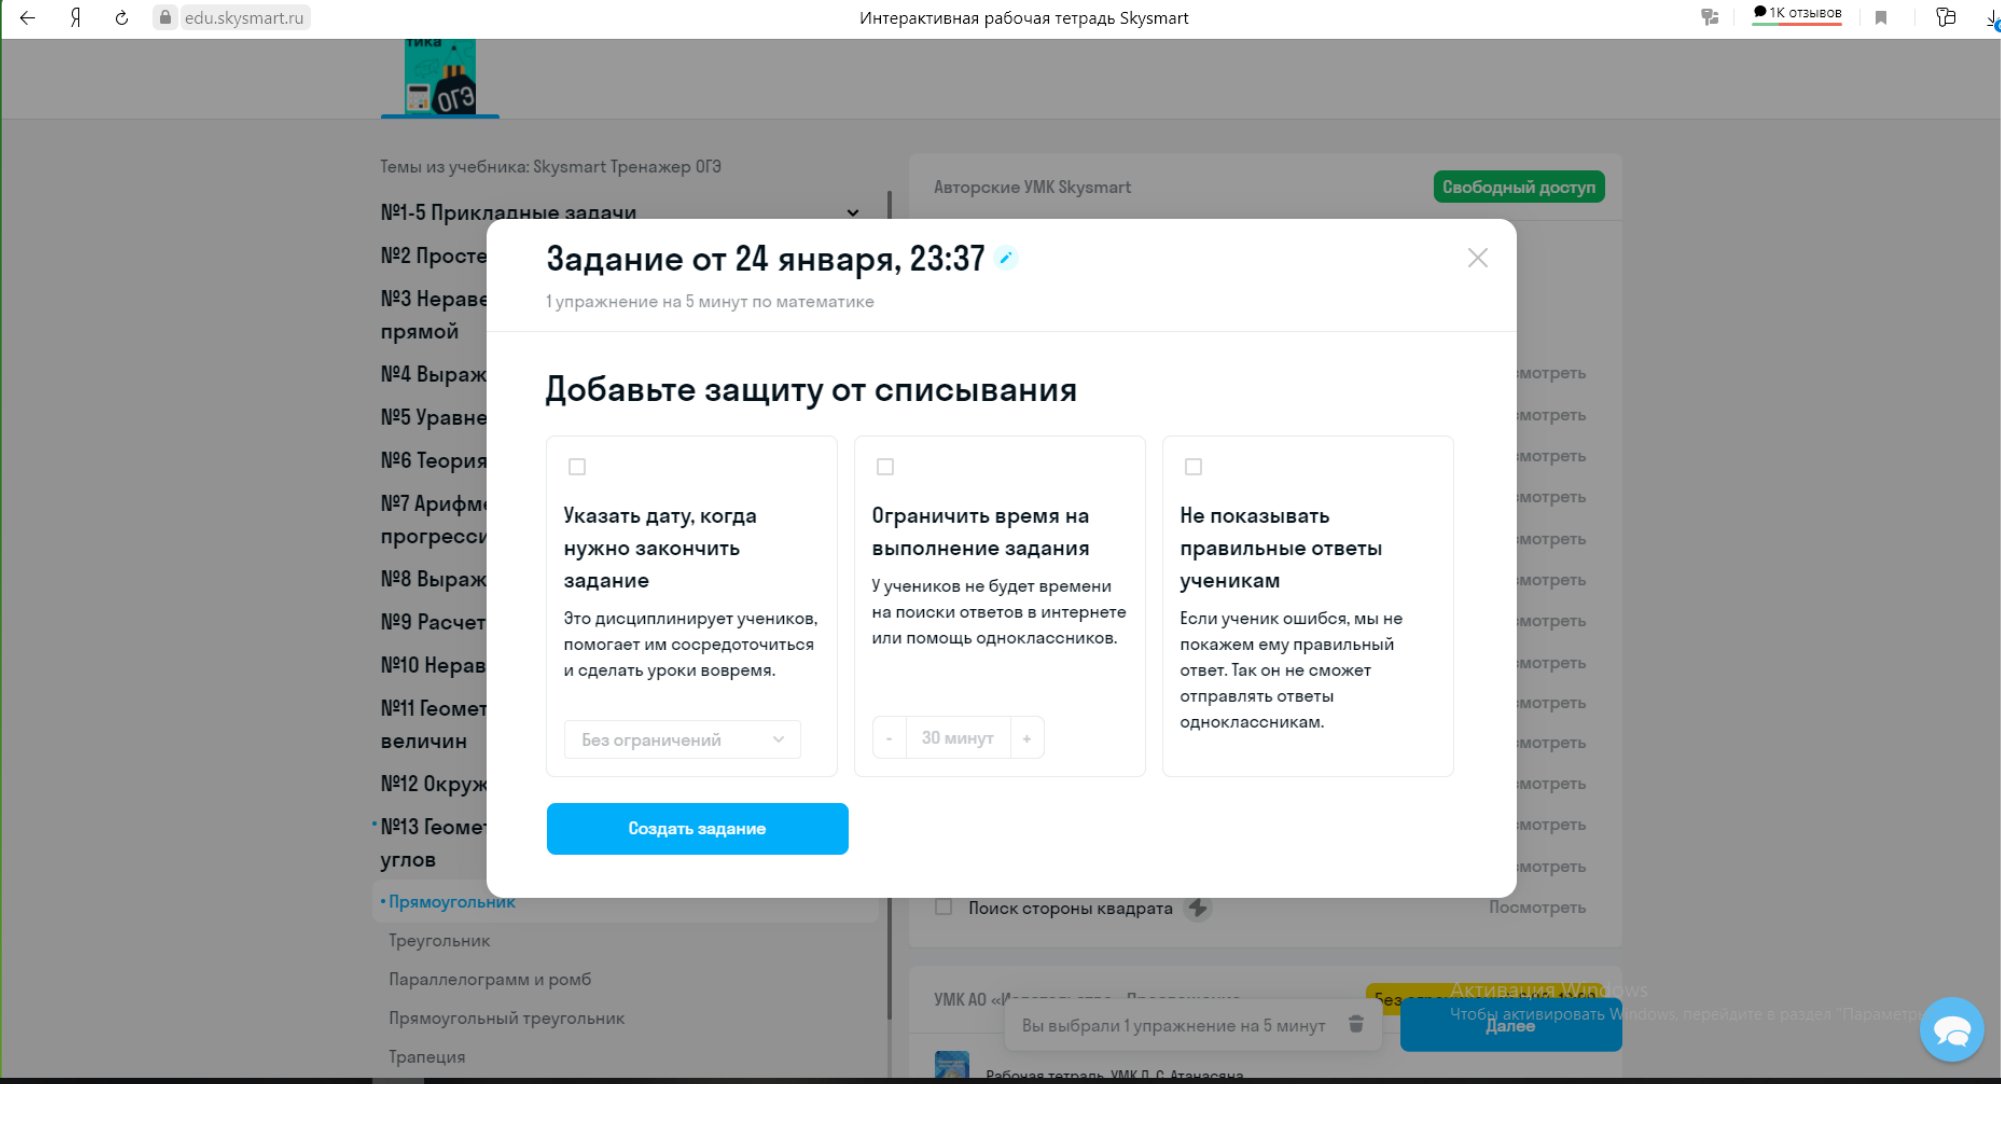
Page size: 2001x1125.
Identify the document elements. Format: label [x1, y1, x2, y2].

list [0, 0, 2000, 1084]
